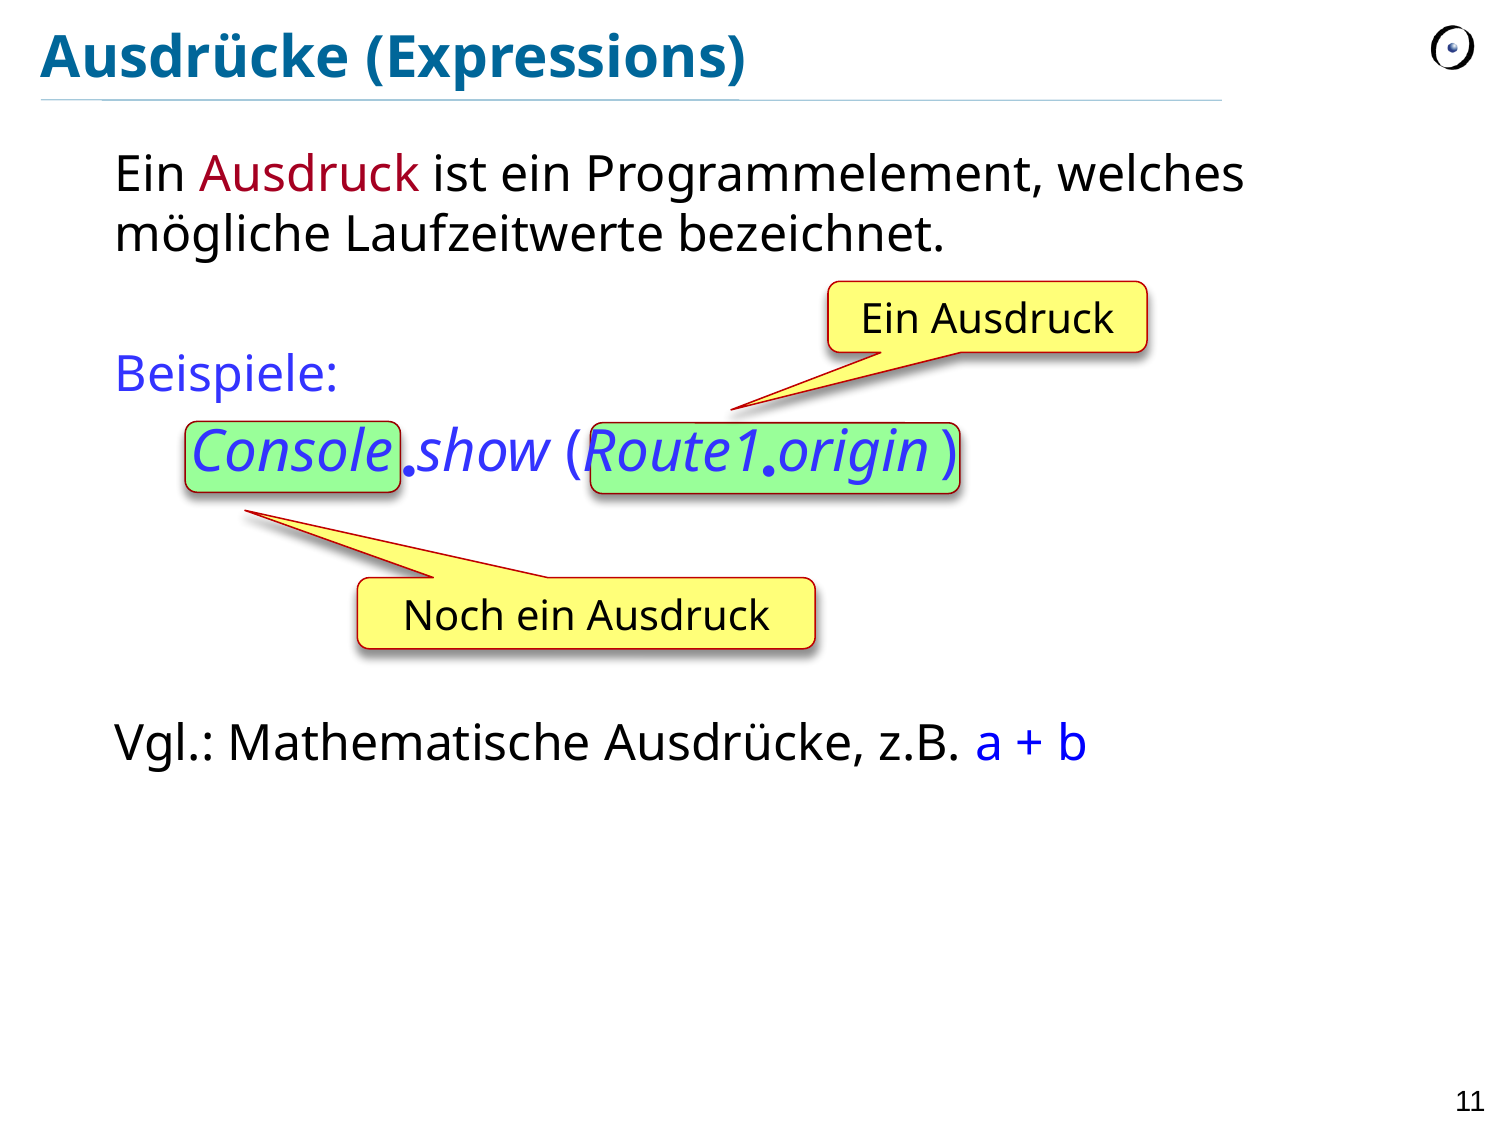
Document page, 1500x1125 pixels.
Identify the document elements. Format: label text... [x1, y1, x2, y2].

picture [1429, 20, 1476, 72]
text_box Noch ein Ausdruck [244, 510, 816, 649]
title Ausdrücke (Expressions) [40, 18, 1344, 91]
text_box Ein Ausdruck [730, 281, 1148, 410]
list Ein Ausdruck ist ein Programmelement, welches mögliche Laufzeitwerte bezeichnet. Beispiele: Console show (Route1origin ) Vgl.: Mathematische Ausdrücke, z.B. a + b [99, 134, 1409, 952]
